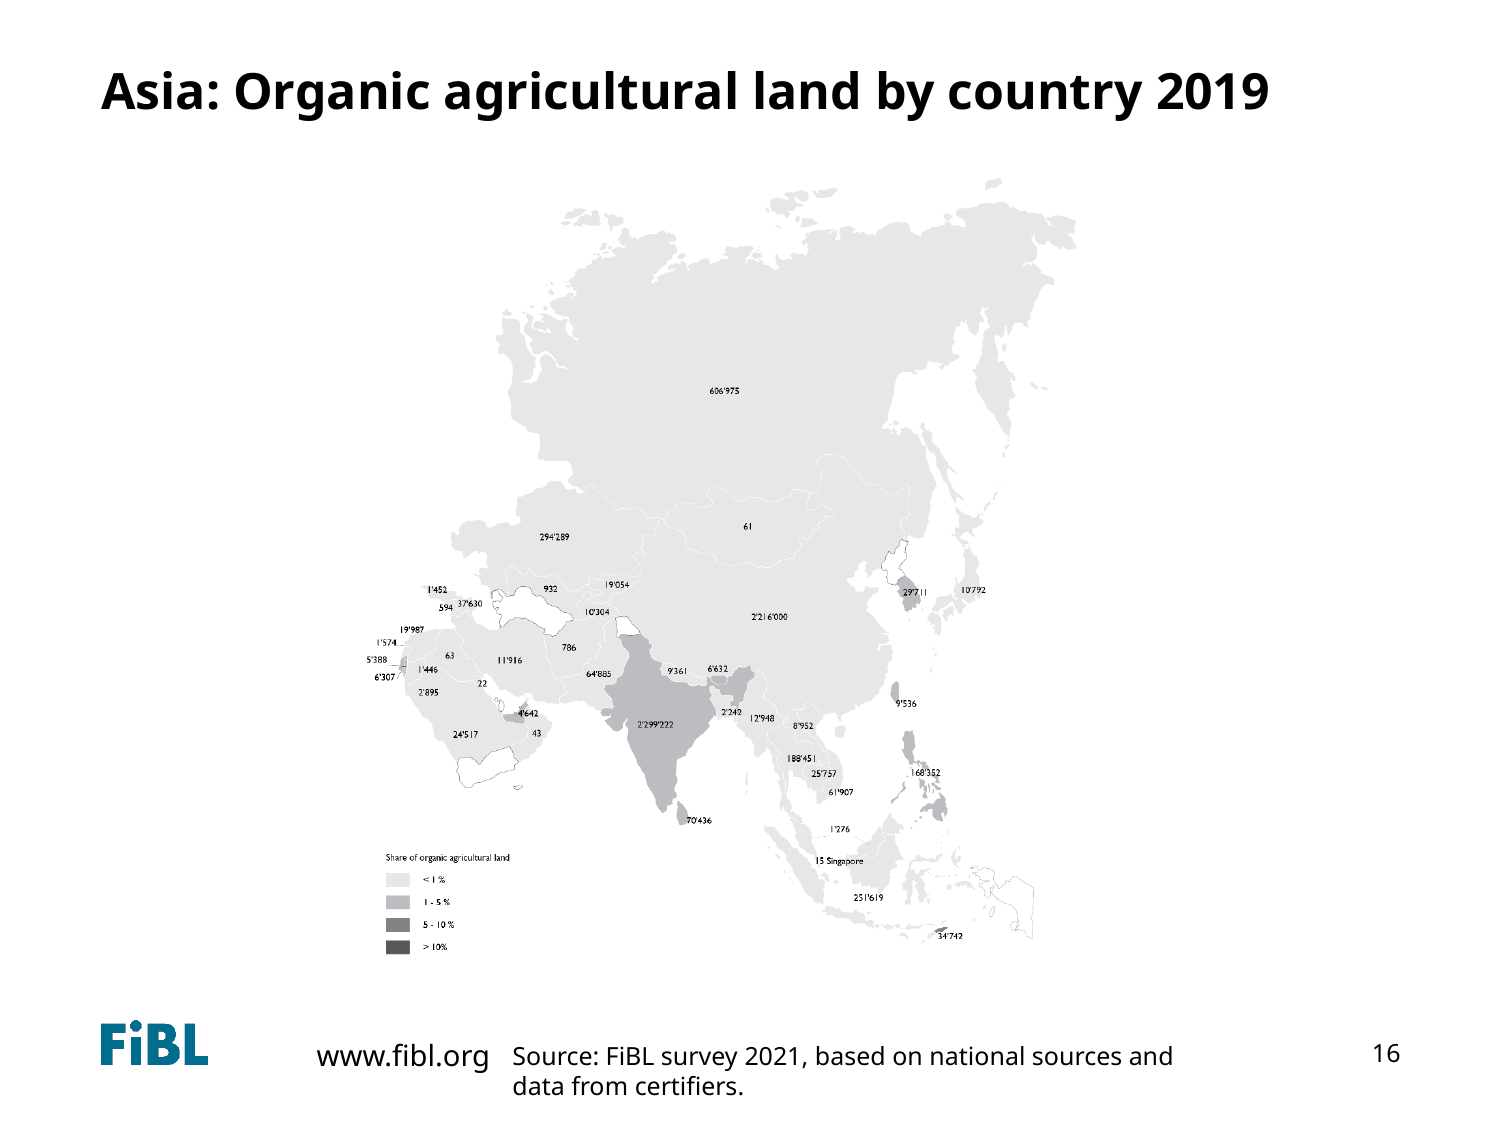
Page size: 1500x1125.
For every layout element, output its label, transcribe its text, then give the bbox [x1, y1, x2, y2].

text_box Source: FiBL survey 2021, based on national sources and data from certifiers. [497, 1032, 1230, 1108]
picture [159, 1032, 165, 1039]
picture [101, 1020, 208, 1065]
picture [366, 178, 1080, 969]
title Asia: Organic agricultural land by country 2019 [101, 66, 1399, 170]
picture [159, 1049, 168, 1056]
slide_number 16 [1355, 1034, 1401, 1080]
